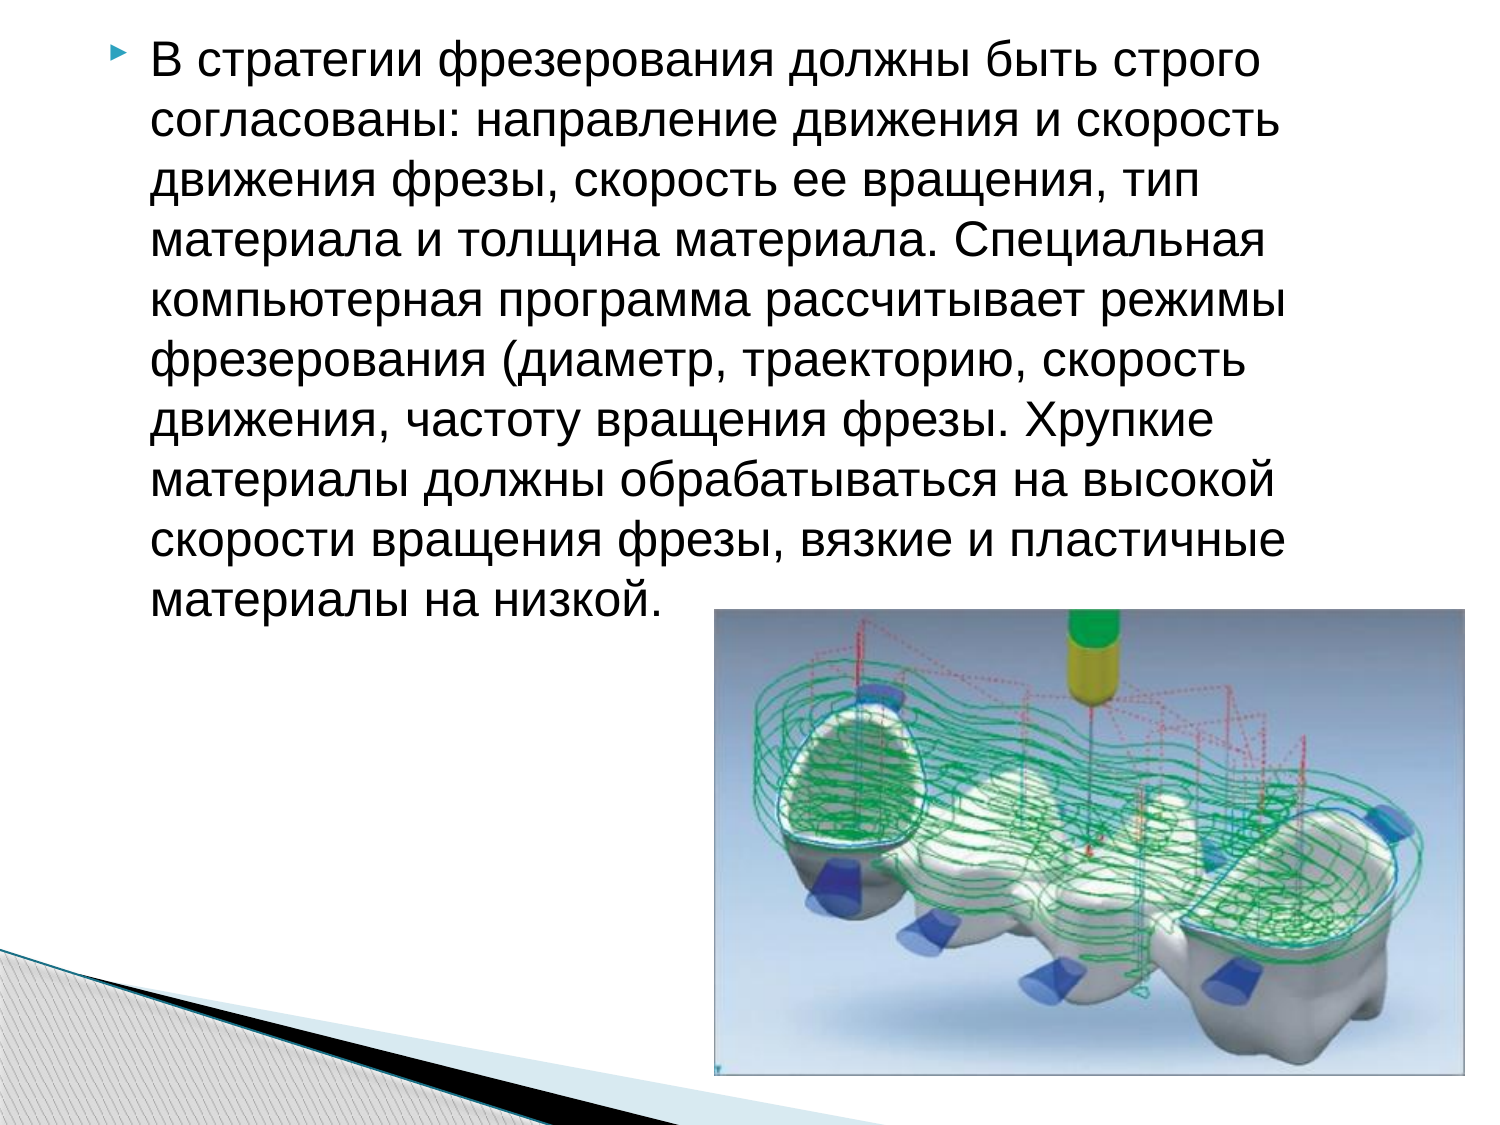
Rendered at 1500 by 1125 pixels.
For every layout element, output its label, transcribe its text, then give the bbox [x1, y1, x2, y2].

list В стратегии фрезерования должны быть строго согласованы: направление движения и скорость движения фрезы, скорость ее вращения, тип материала и толщина материала. Специальная компьютерная программа рассчитывает режимы фрезерования (диаметр, траекторию, скорость движения, частоту вращения фрезы. Хрупкие материалы должны обрабатываться на высокой скорости вращения фрезы, вязкие и пластичные материалы на низкой. [75, 19, 1425, 622]
picture [714, 609, 1465, 1076]
